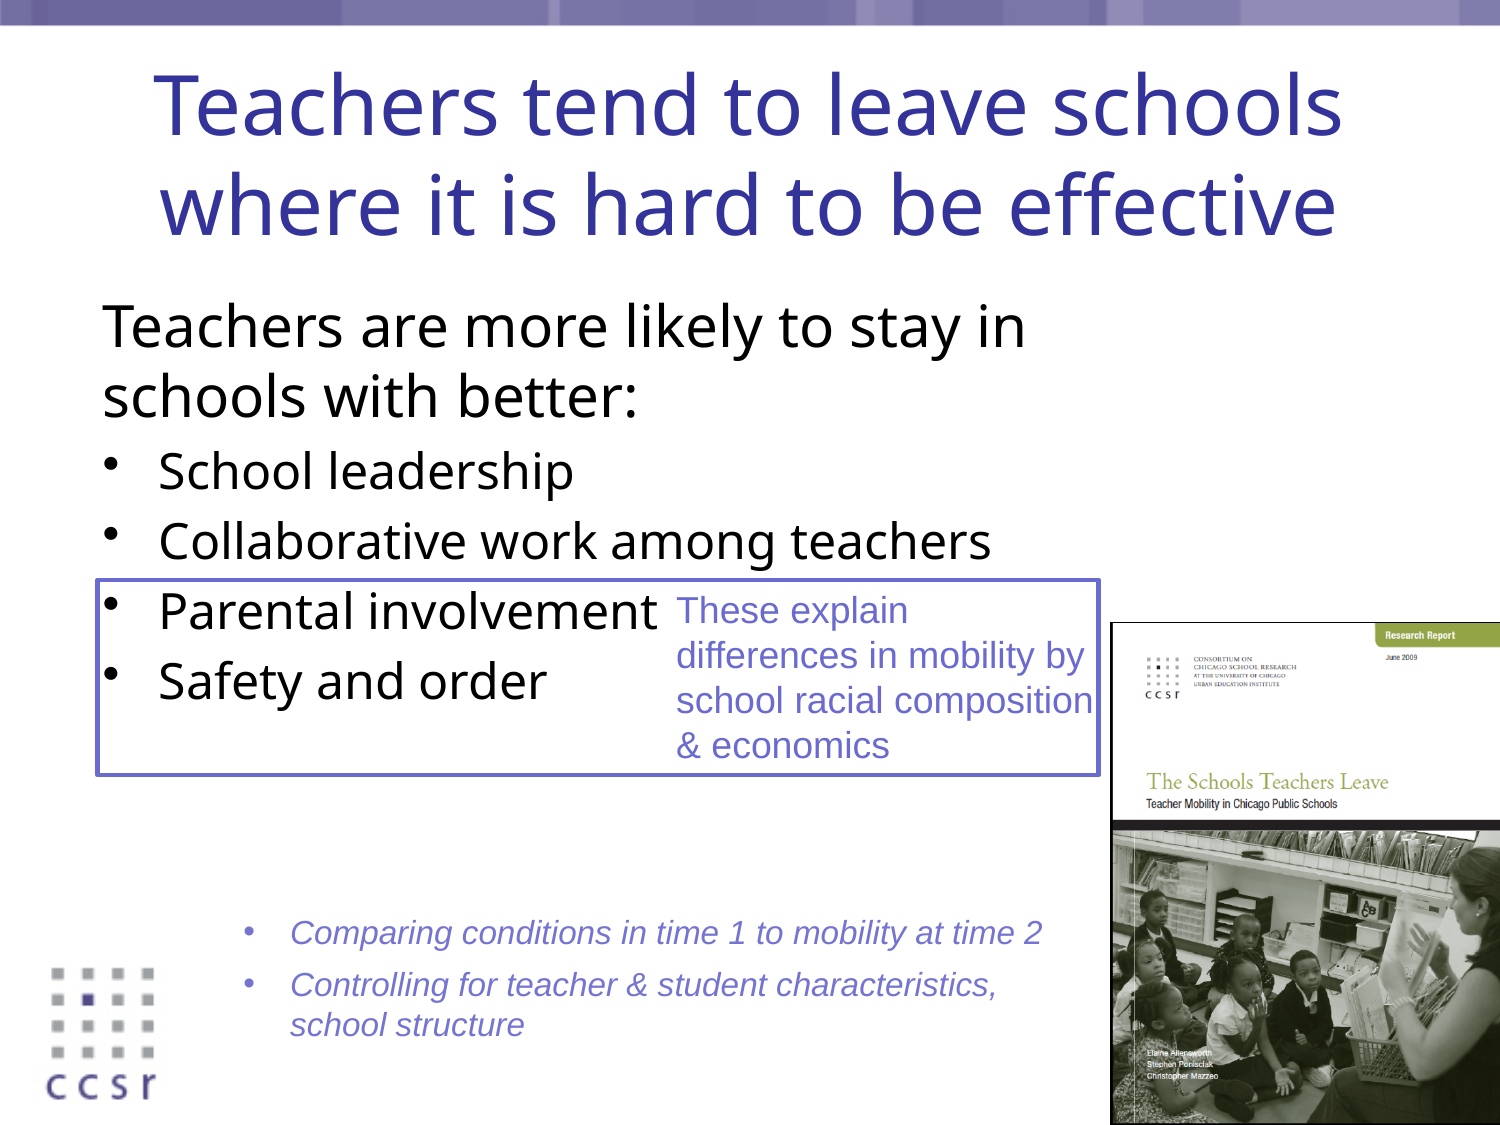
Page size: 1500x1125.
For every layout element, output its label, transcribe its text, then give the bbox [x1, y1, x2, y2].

picture [1111, 623, 1500, 1125]
list Teachers are more likely to stay in schools with better: School leadership Collaborative work among teachers Parental involvement Safety and order [87, 281, 1132, 875]
text_box These explain differences in mobility by school racial composition & economics [661, 578, 1112, 773]
picture [0, 0, 1500, 1125]
title Teachers tend to leave schools where it is hard to be effective [75, 45, 1425, 233]
text_box Comparing conditions in time 1 to mobility at time 2 Controlling for teacher & student characteristics, school structure [228, 903, 1069, 1091]
text_box [97, 580, 1099, 776]
